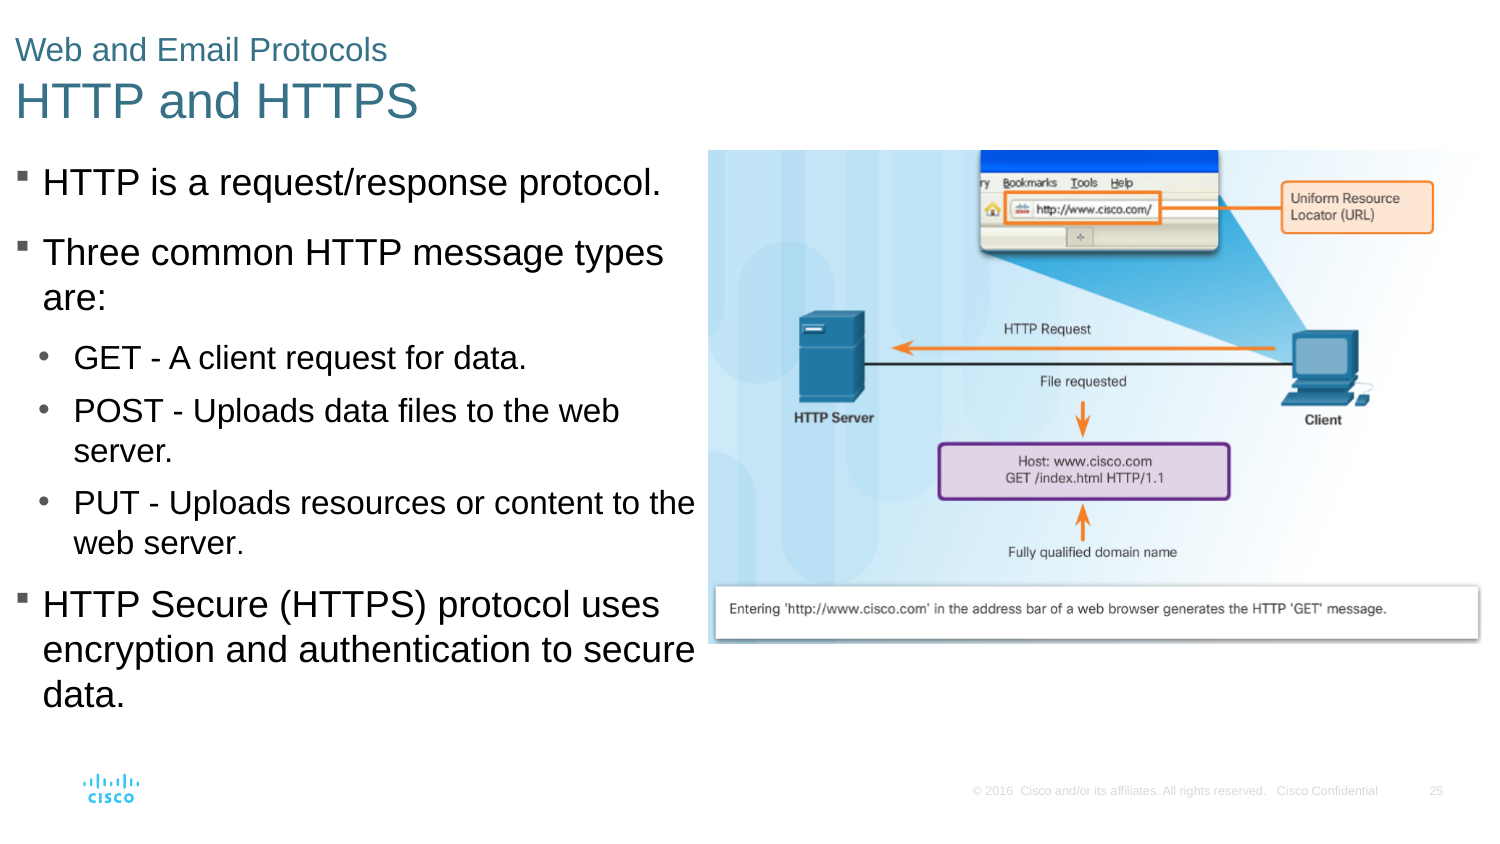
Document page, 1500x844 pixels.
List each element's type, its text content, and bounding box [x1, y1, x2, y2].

picture [708, 150, 1482, 644]
title Web and Email Protocols HTTP and HTTPS [0, 16, 1500, 141]
list HTTP is a request/response protocol. Three common HTTP message types are: GET - A client request for data. POST - Uploads data files to the web server. PUT - Uploads resources or content to the web server. HTTP Secure (HTTPS) protocol uses encryption and authentication to secure data. [0, 150, 725, 687]
